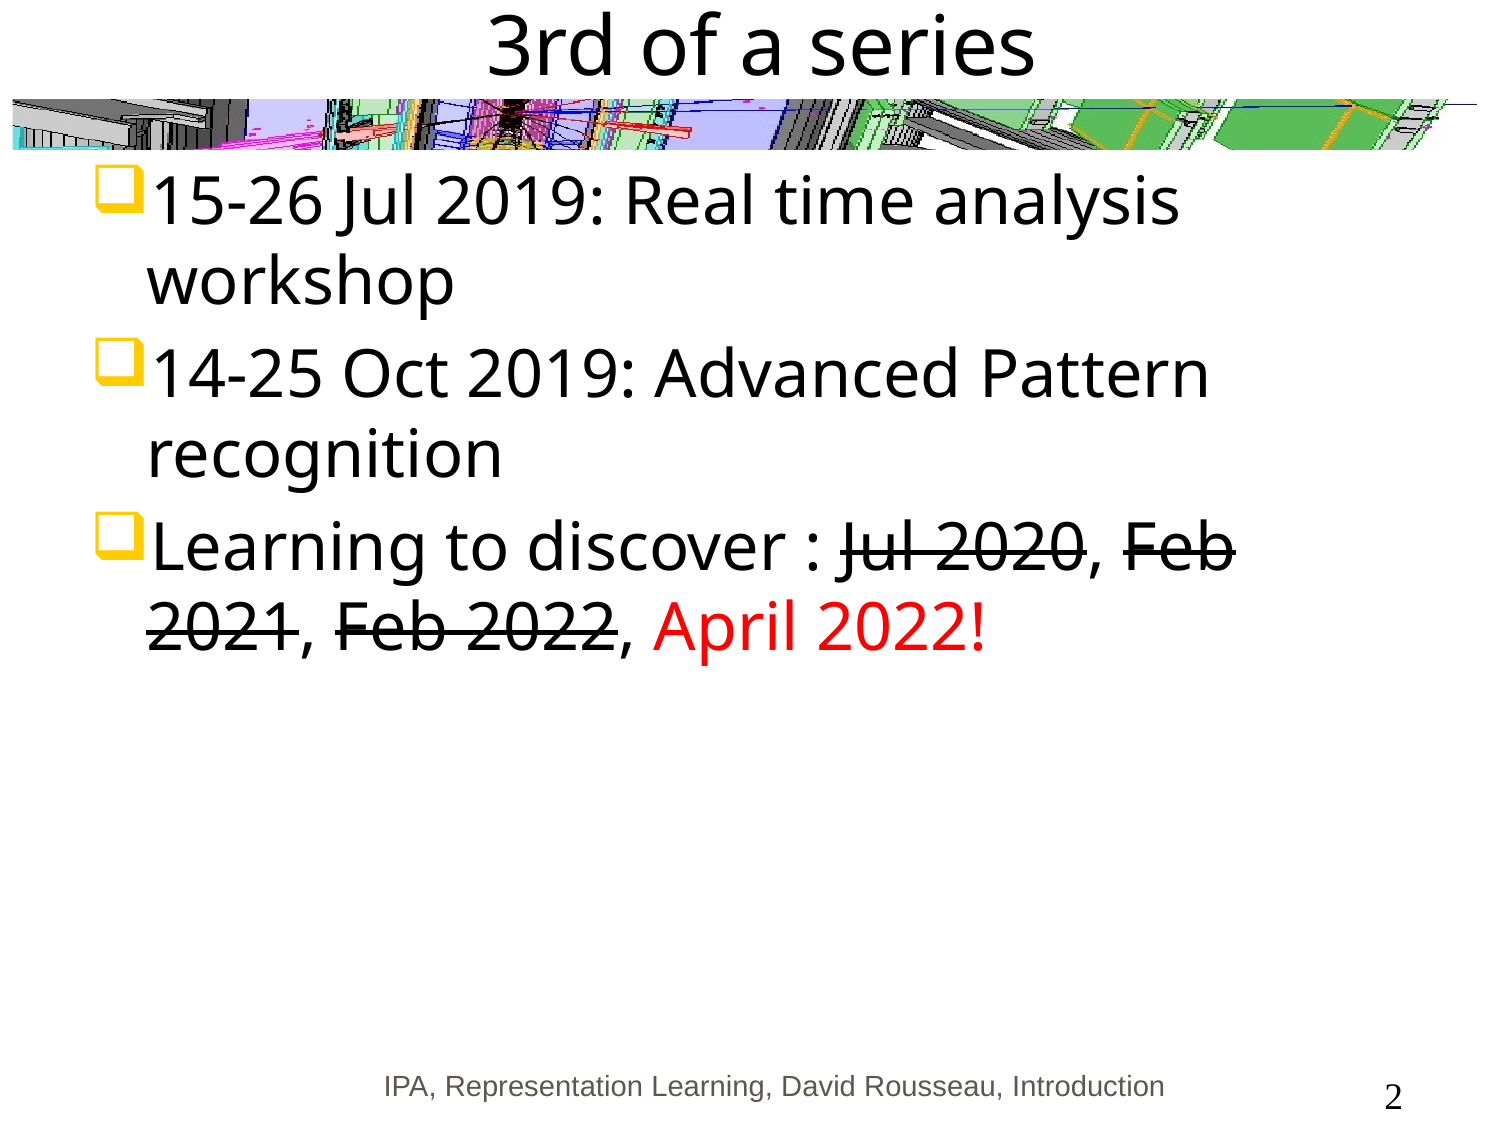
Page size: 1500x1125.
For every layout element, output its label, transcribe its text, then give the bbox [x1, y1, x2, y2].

footer IPA, Representation Learning, David Rousseau, Introduction [149, 1062, 1401, 1110]
picture [12, 99, 1477, 150]
title 3rd of a series [62, 0, 1463, 101]
list 15-26 Jul 2019: Real time analysis workshop 14-25 Oct 2019: Advanced Pattern recognition Learning to discover : Jul 2020, Feb 2021, Feb 2022, April 2022! [74, 149, 1417, 1038]
